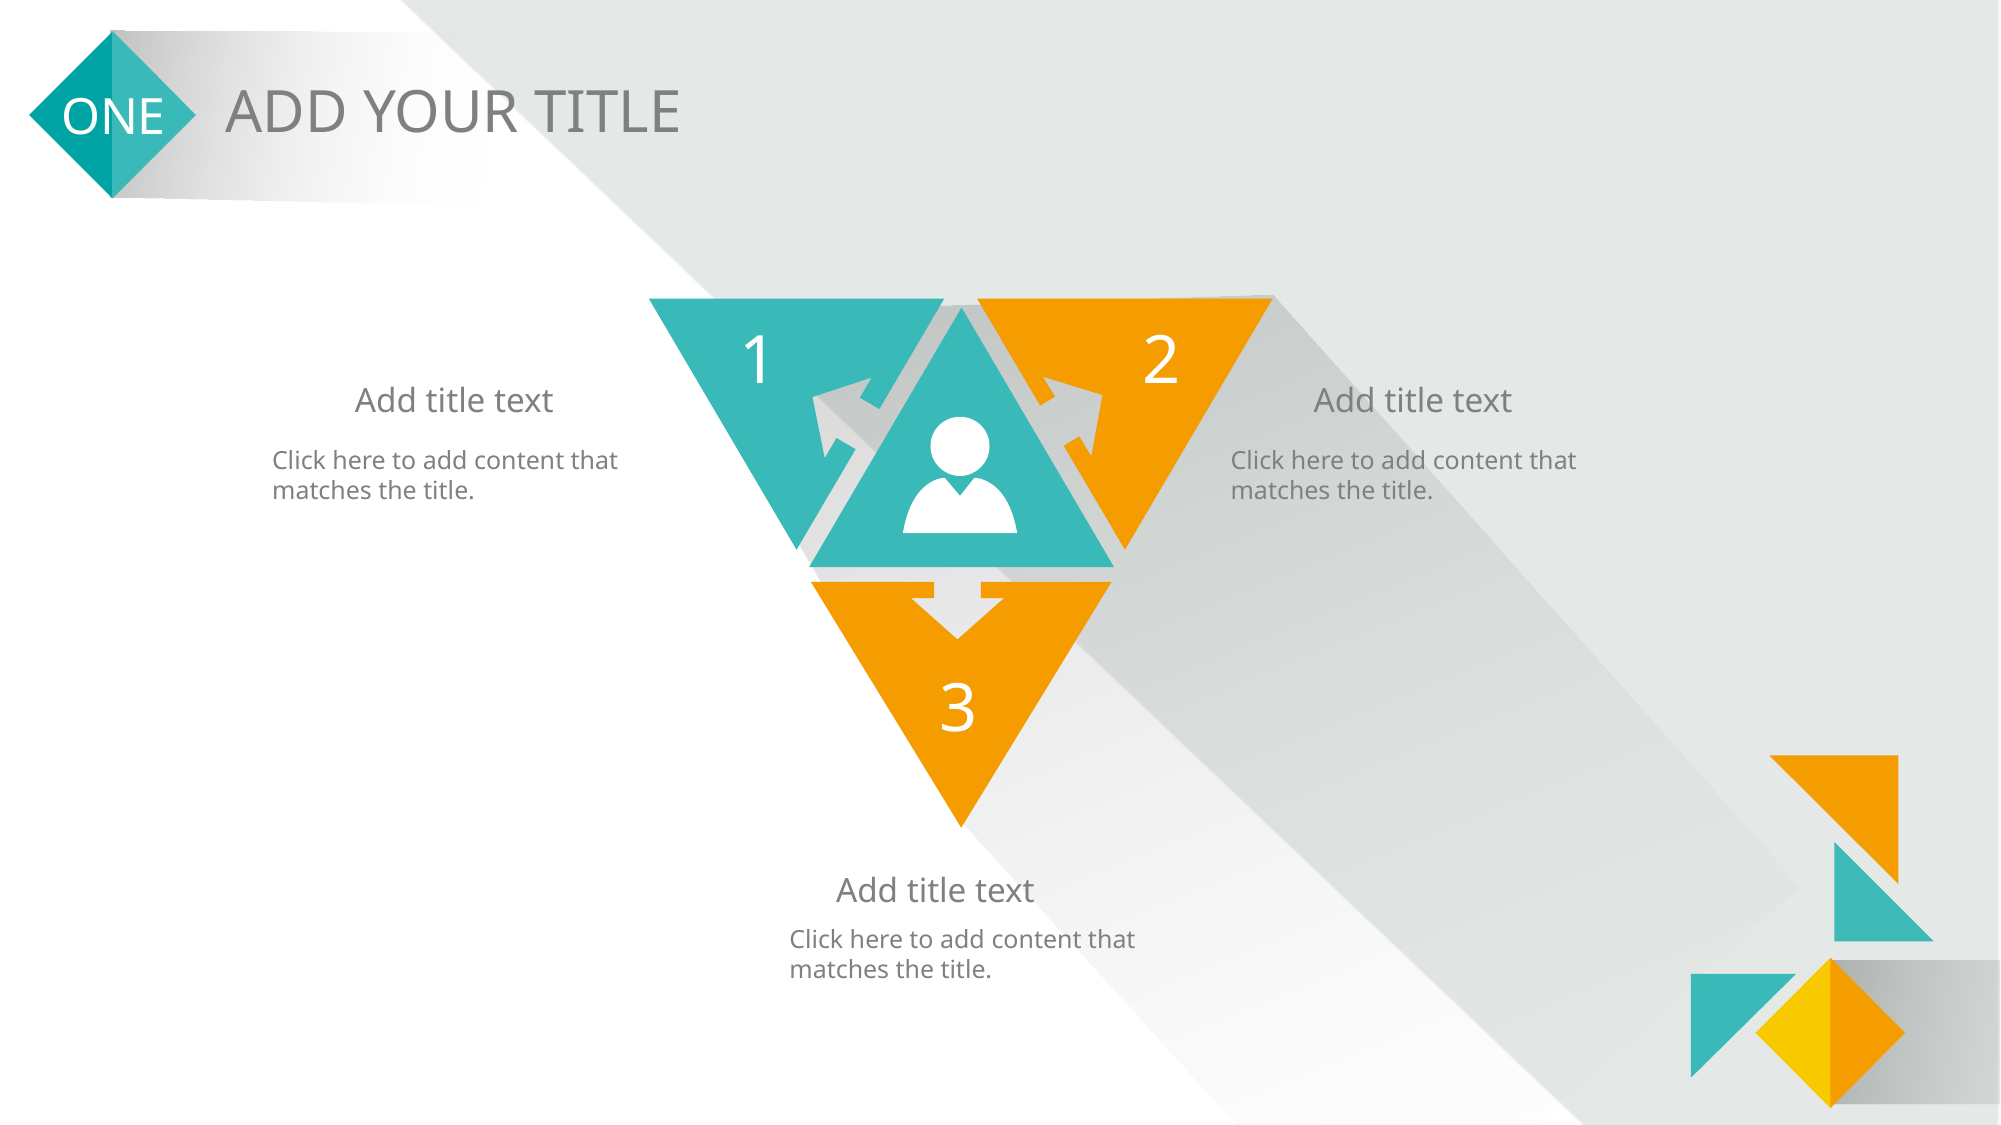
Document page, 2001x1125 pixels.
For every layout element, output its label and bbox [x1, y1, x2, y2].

text_box [257, 137, 1658, 1125]
picture [400, 0, 2000, 1125]
picture [1836, 1096, 1844, 1104]
picture [403, 94, 430, 128]
